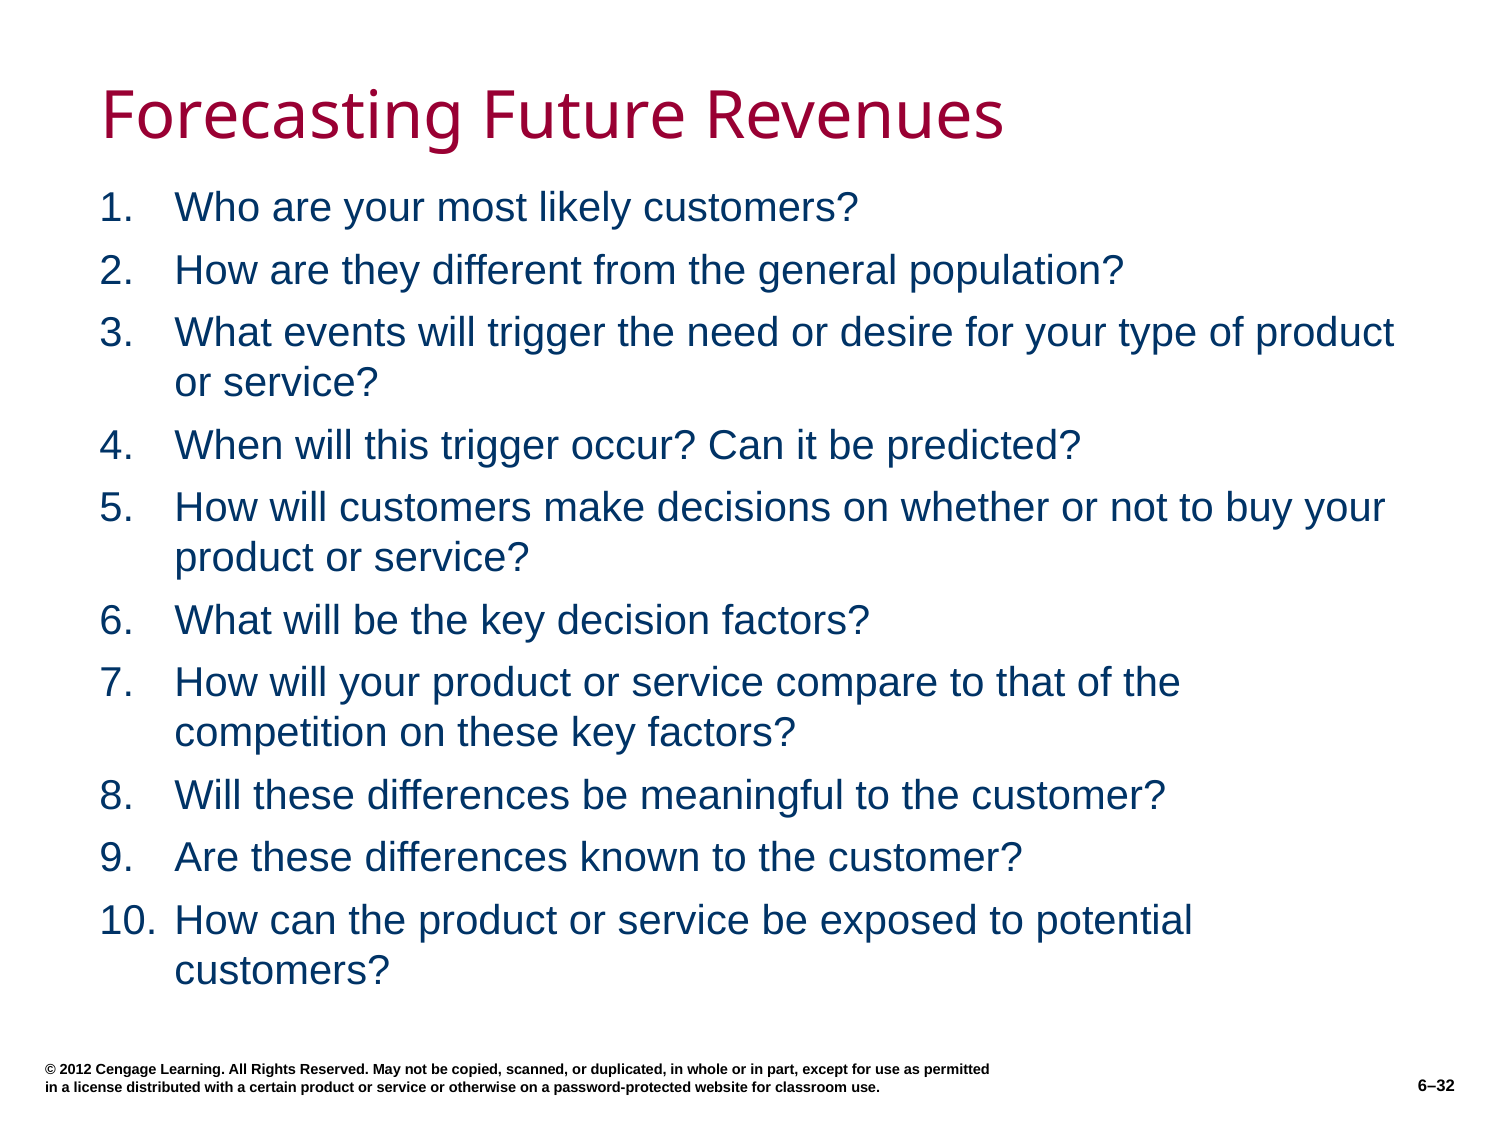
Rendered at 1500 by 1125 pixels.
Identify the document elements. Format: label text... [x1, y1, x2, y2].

footer © 2012 Cengage Learning. All Rights Reserved. May not be copied, scanned, or duplicated, in whole or in part, except for use as permitted in a license distributed with a certain product or service or otherwise on a password-protected website for classroom use. [45, 1042, 1005, 1103]
list Who are your most likely customers? How are they different from the general population? What events will trigger the need or desire for your type of product or service? When will this trigger occur? Can it be predicted? How will customers make decisions on whether or not to buy your product or service? What will be the key decision factors? How will your product or service compare to that of the competition on these key factors? Will these differences be meaningful to the customer? Are these differences known to the customer? How can the product or service be exposed to potential customers? [84, 172, 1414, 1043]
title Forecasting Future Revenues [85, 64, 1411, 160]
slide_number 6–32 [1092, 1042, 1455, 1103]
